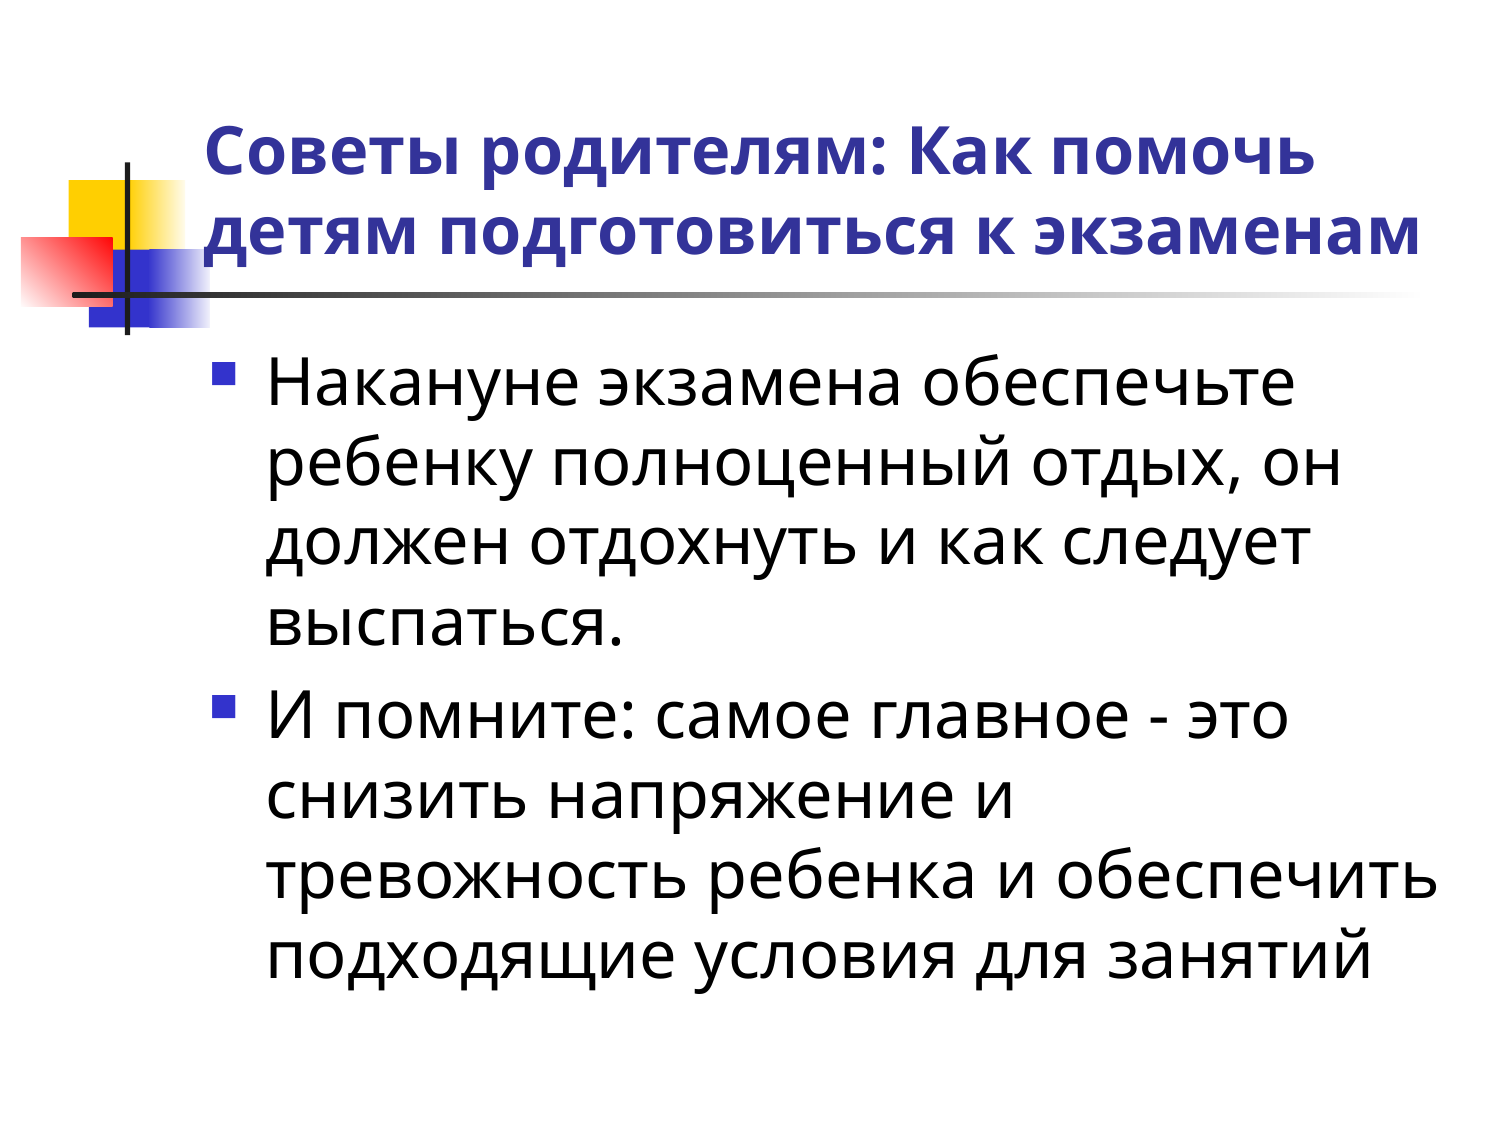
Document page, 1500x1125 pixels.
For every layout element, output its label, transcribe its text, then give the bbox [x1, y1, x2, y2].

list Накануне экзамена обеспечьте ребенку полноценный отдых, он должен отдохнуть и как следует выспаться. И помните: самое главное - это снизить напряжение и тревожность ребенка и обеспечить подходящие условия для занятий [193, 330, 1470, 1007]
title Советы родителям: Как помочь детям подготовиться к экзаменам [188, 34, 1468, 276]
